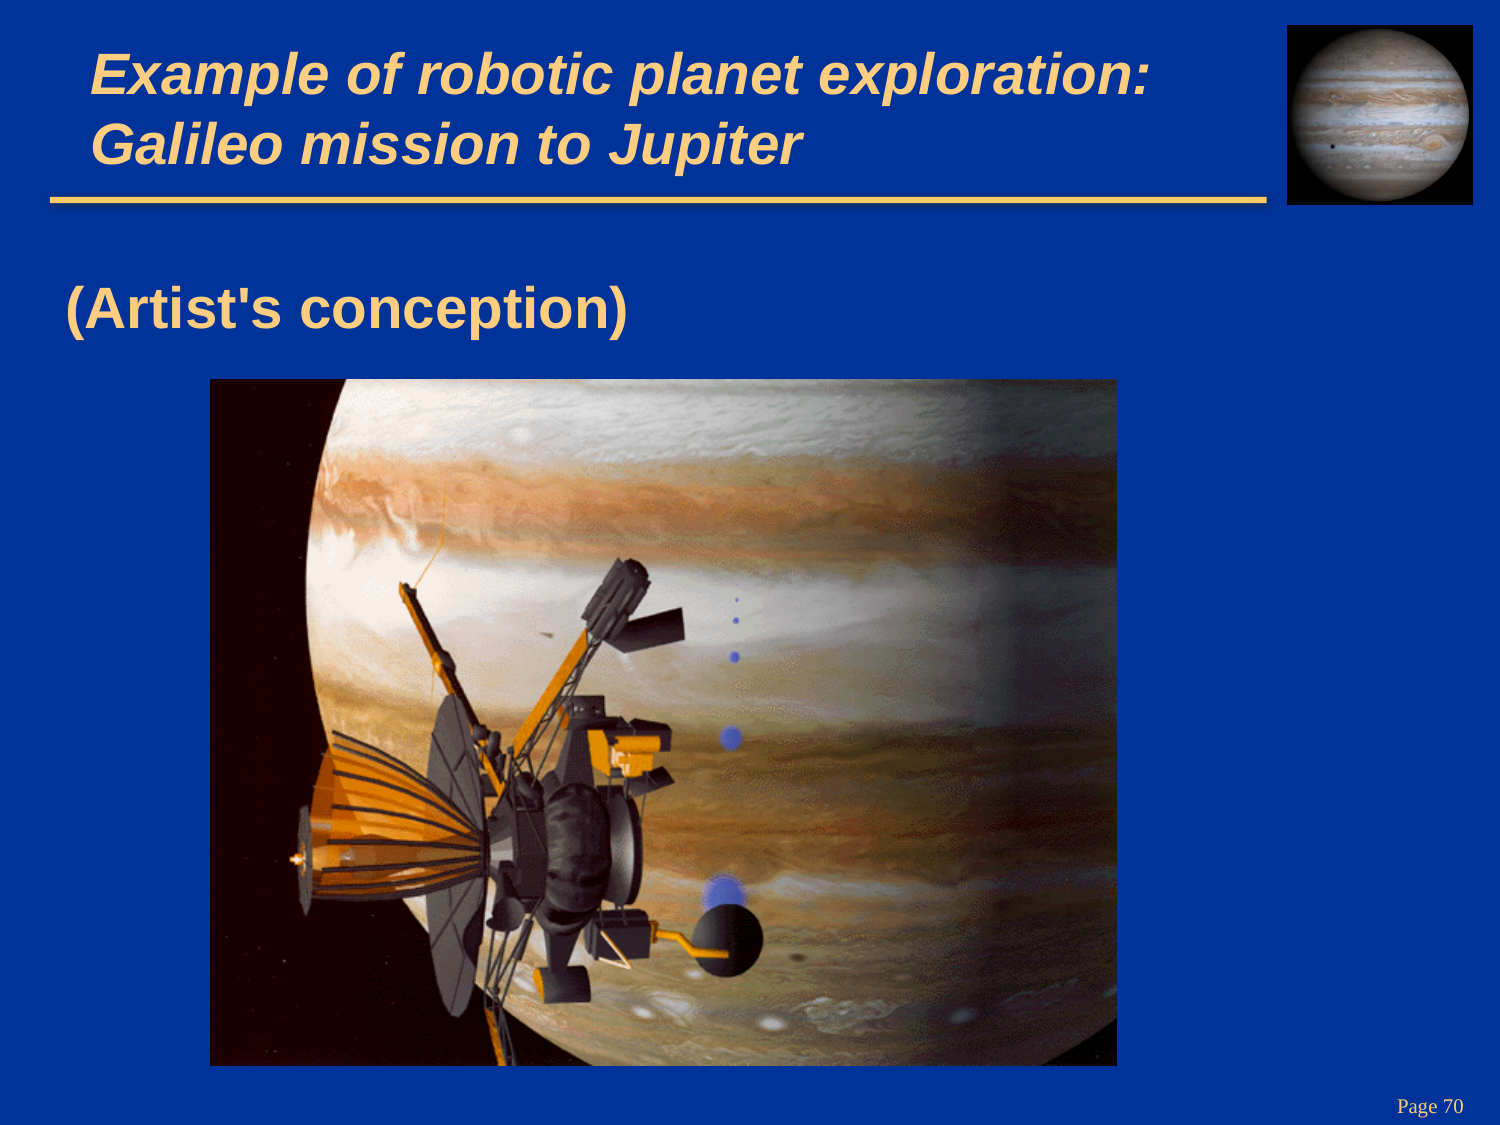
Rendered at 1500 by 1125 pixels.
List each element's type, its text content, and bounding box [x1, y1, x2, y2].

list (Artist's conception) [49, 262, 1451, 1063]
picture [210, 379, 1117, 1067]
title Example of robotic planet exploration: Galileo mission to Jupiter [74, 0, 1251, 213]
picture [1287, 25, 1473, 205]
